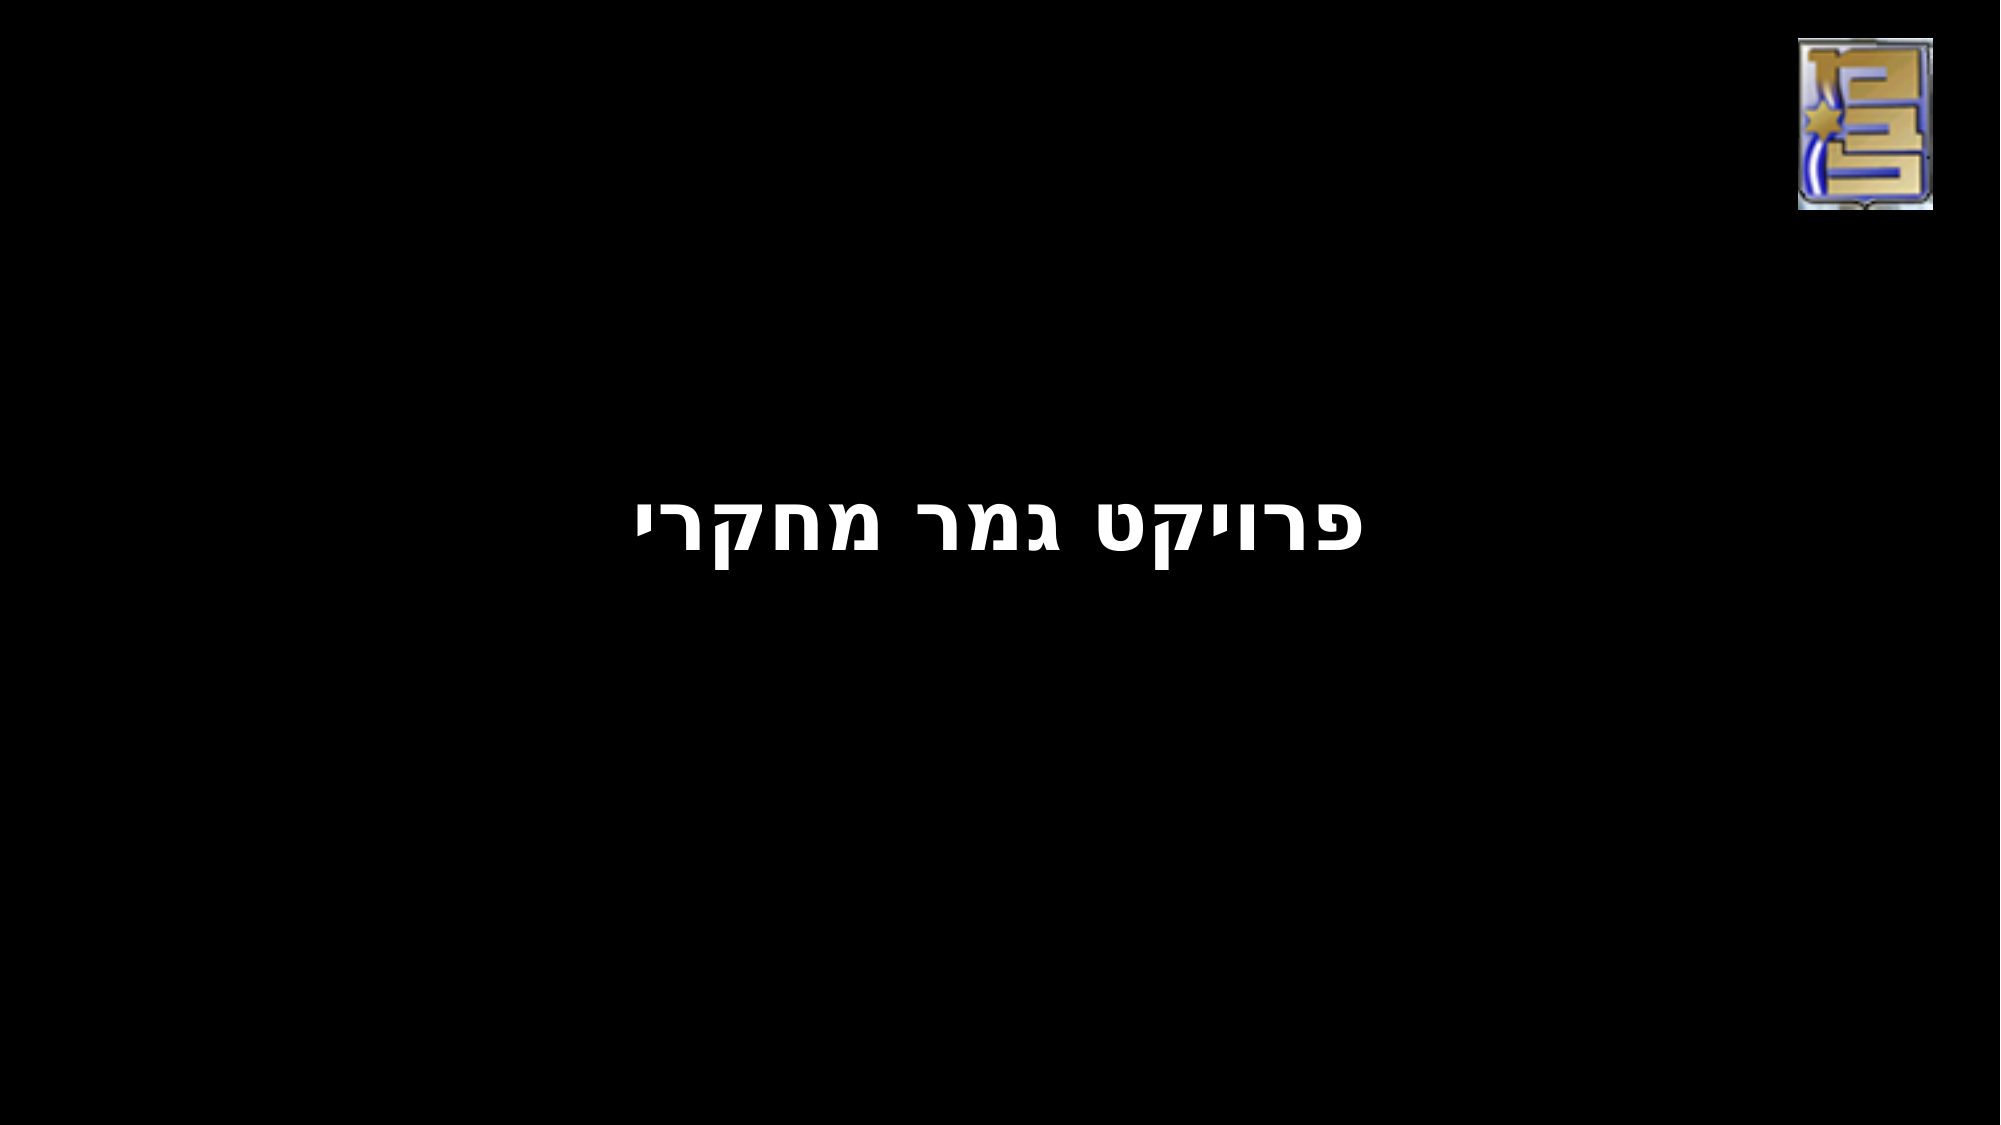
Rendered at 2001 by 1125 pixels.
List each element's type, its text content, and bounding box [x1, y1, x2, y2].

title פרויקט גמר מחקרי [593, 372, 1406, 576]
picture [1798, 38, 1933, 210]
